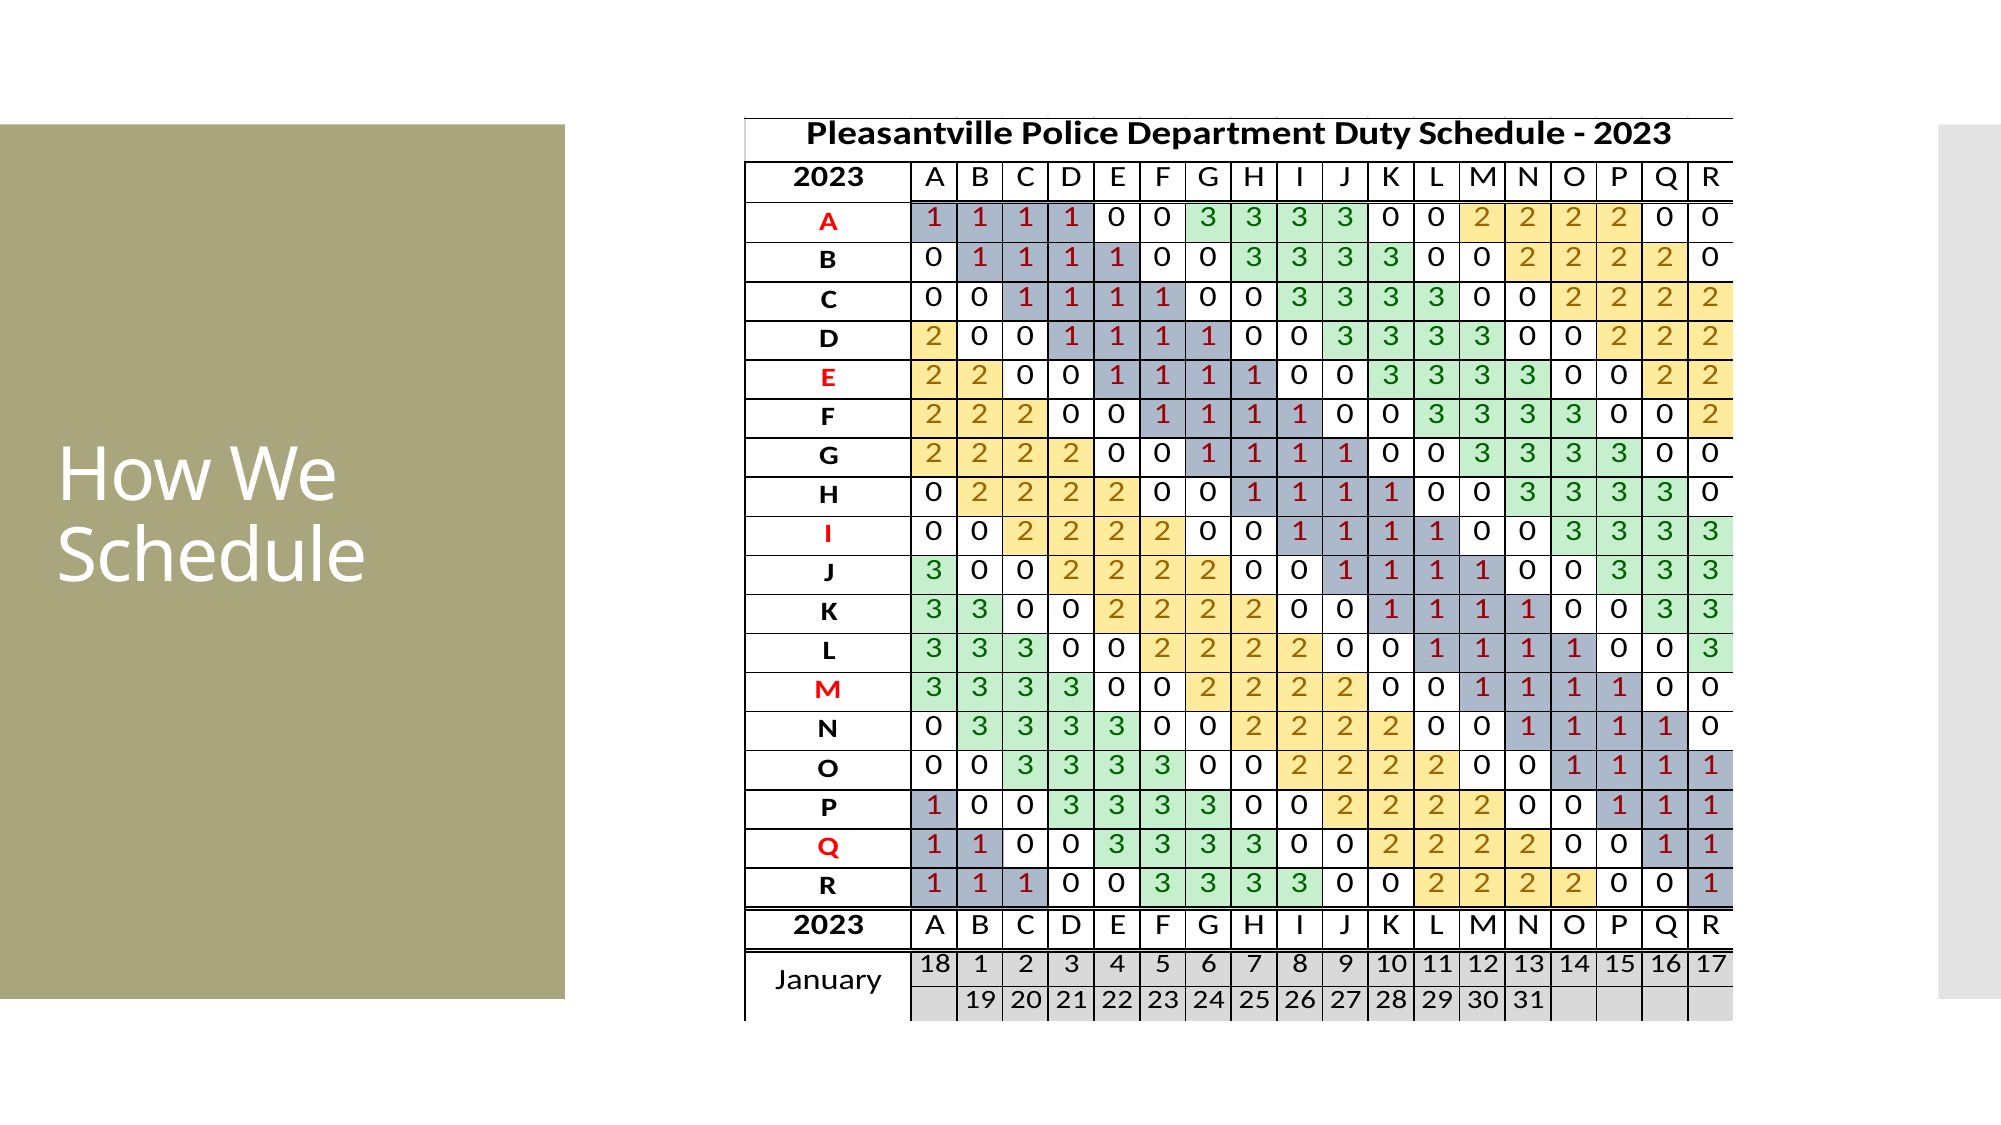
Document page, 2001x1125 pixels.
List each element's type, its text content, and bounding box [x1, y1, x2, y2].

title How We Schedule [41, 184, 525, 940]
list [743, 116, 1735, 1023]
